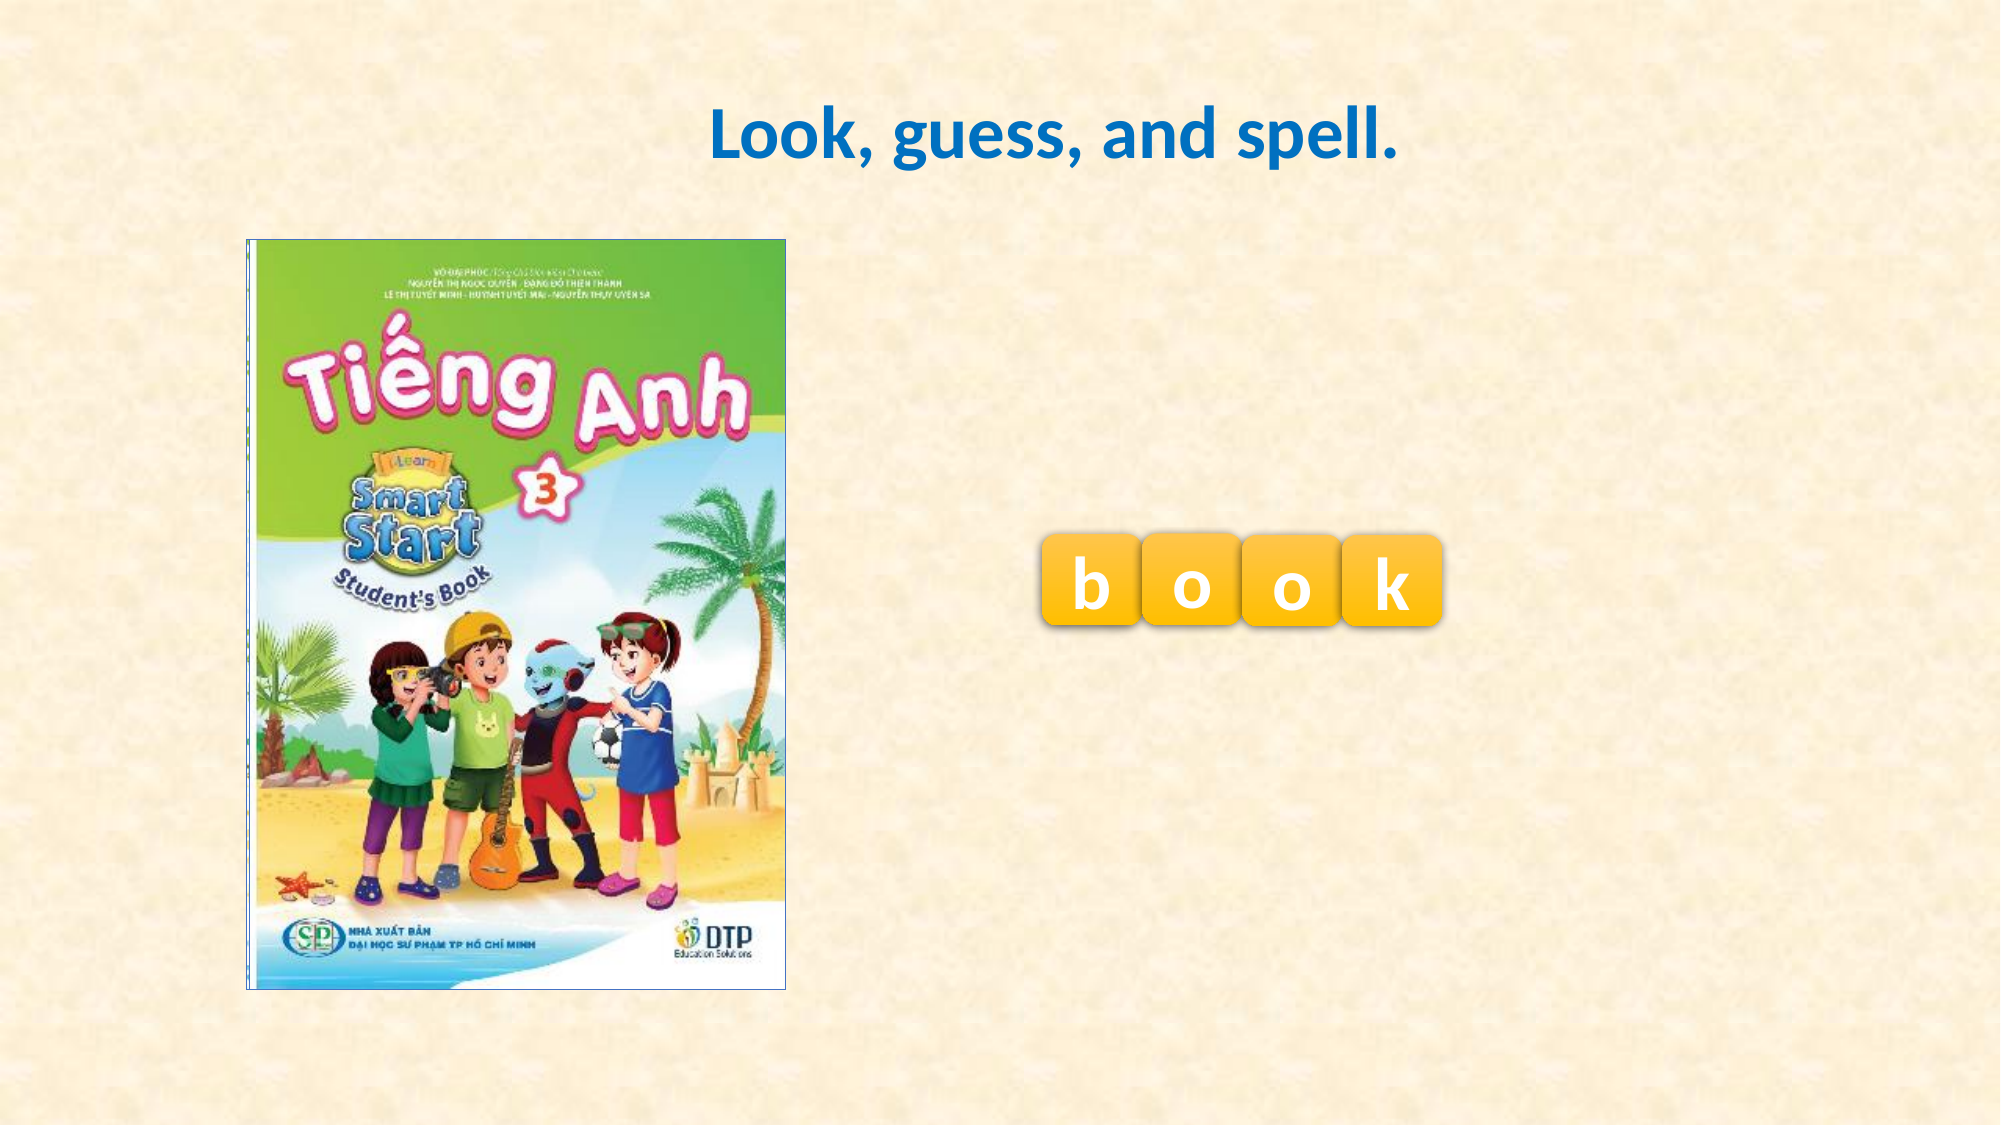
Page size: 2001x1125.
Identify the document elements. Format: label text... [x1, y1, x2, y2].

text_box Look, guess, and spell. [694, 76, 1584, 182]
text_box o [1242, 534, 1338, 627]
picture [0, 0, 2001, 1125]
text_box o [1142, 533, 1239, 625]
text_box k [1342, 534, 1443, 627]
text_box b [1042, 533, 1138, 626]
